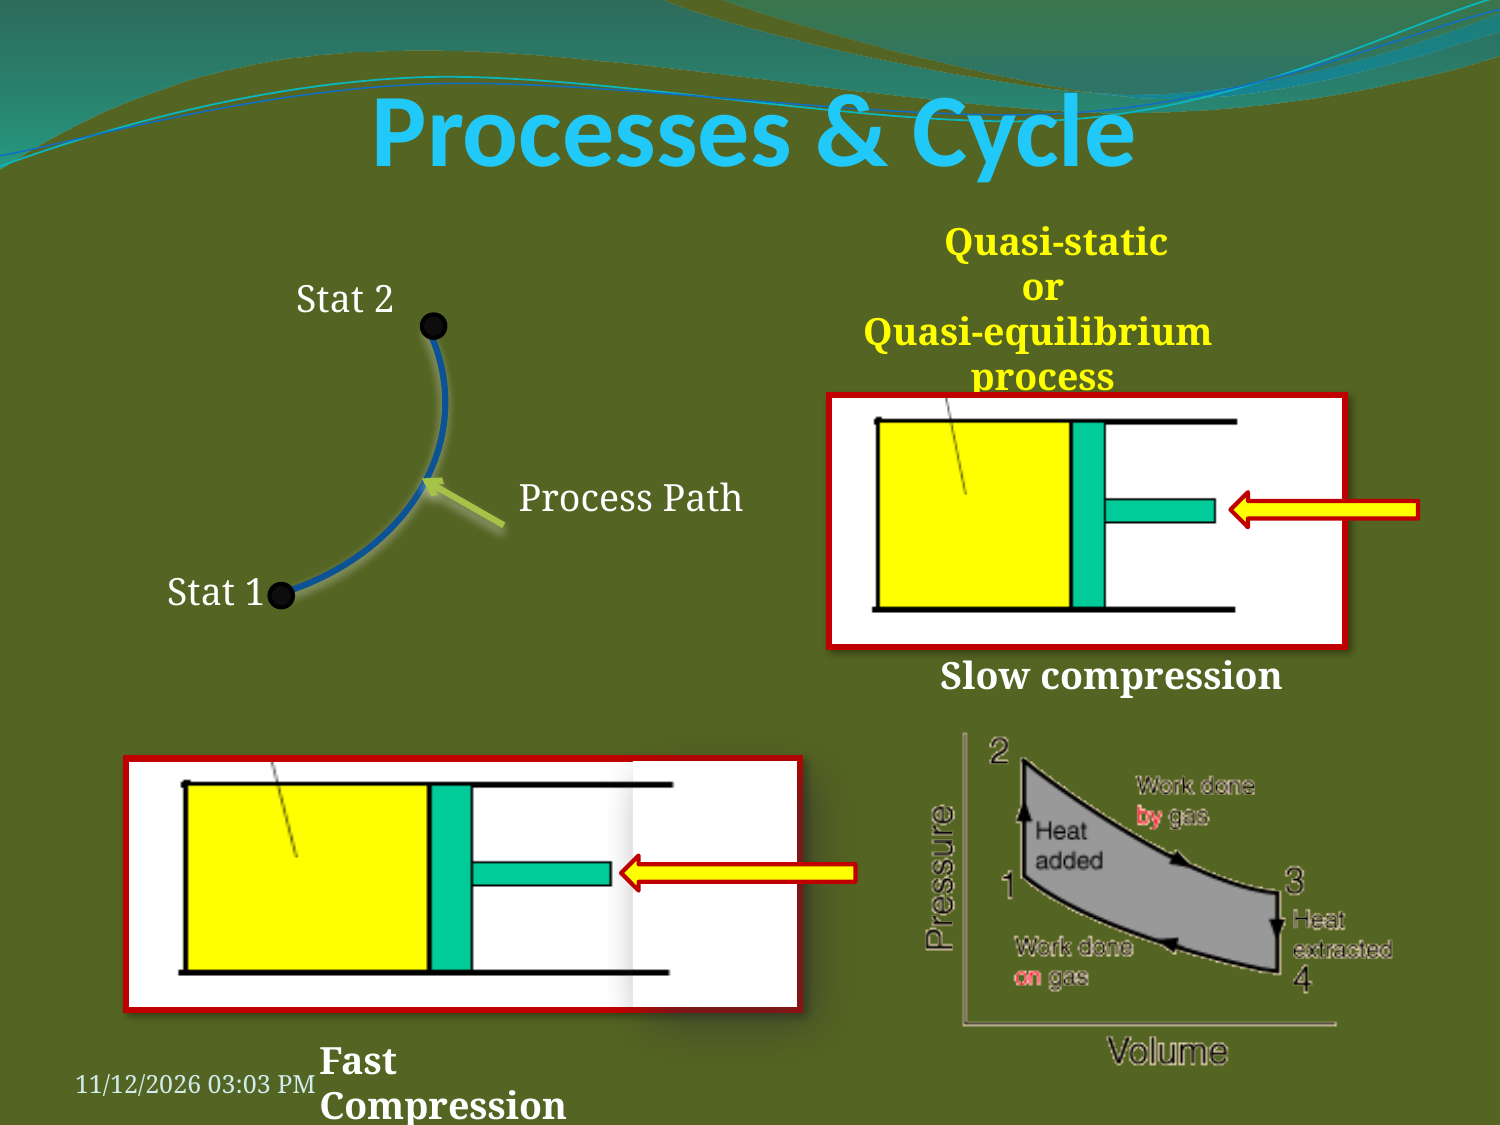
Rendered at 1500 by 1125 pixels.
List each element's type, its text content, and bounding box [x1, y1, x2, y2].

picture [912, 717, 1407, 1079]
text_box Quasi-static or Quasi-equilibrium process [838, 210, 1313, 391]
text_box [0, 196, 833, 622]
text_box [128, 761, 856, 1091]
title Processes & Cycle [91, 36, 1442, 188]
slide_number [75, 1042, 133, 1103]
text_box Non-Flow Energy Equation Specific Internal Energy [824, 399, 831, 622]
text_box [831, 398, 1419, 706]
text_box Specific Enthalpy [121, 1042, 425, 1102]
